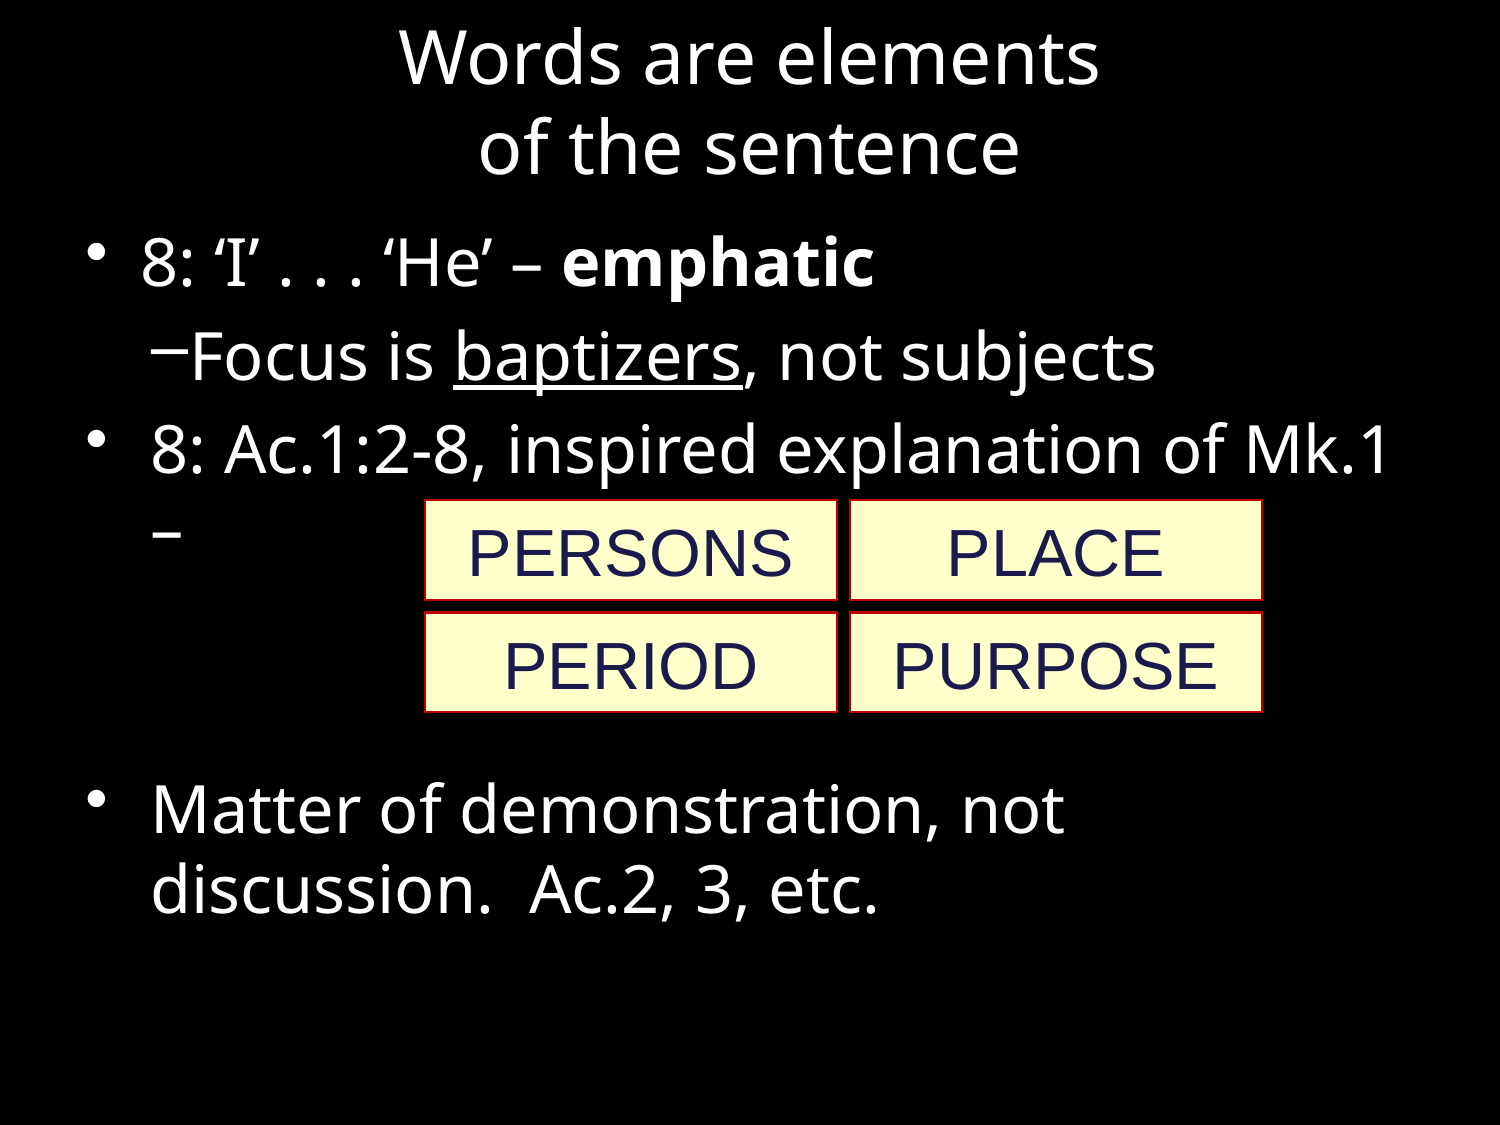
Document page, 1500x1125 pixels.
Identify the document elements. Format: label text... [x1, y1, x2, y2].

text_box PURPOSE [849, 611, 1263, 713]
text_box PERIOD [424, 611, 838, 713]
list 8: ‘I’ . . . ‘He’ – emphatic Focus is baptizers, not subjects 8: Ac.1:2-8, inspired explanation of Mk.1 – Matter of demonstration, not discussion. Ac.2, 3, etc. [70, 212, 1433, 1075]
text_box PERSONS [424, 499, 838, 601]
text_box PLACE [849, 499, 1263, 601]
title Words are elements of the sentence [75, 12, 1425, 188]
